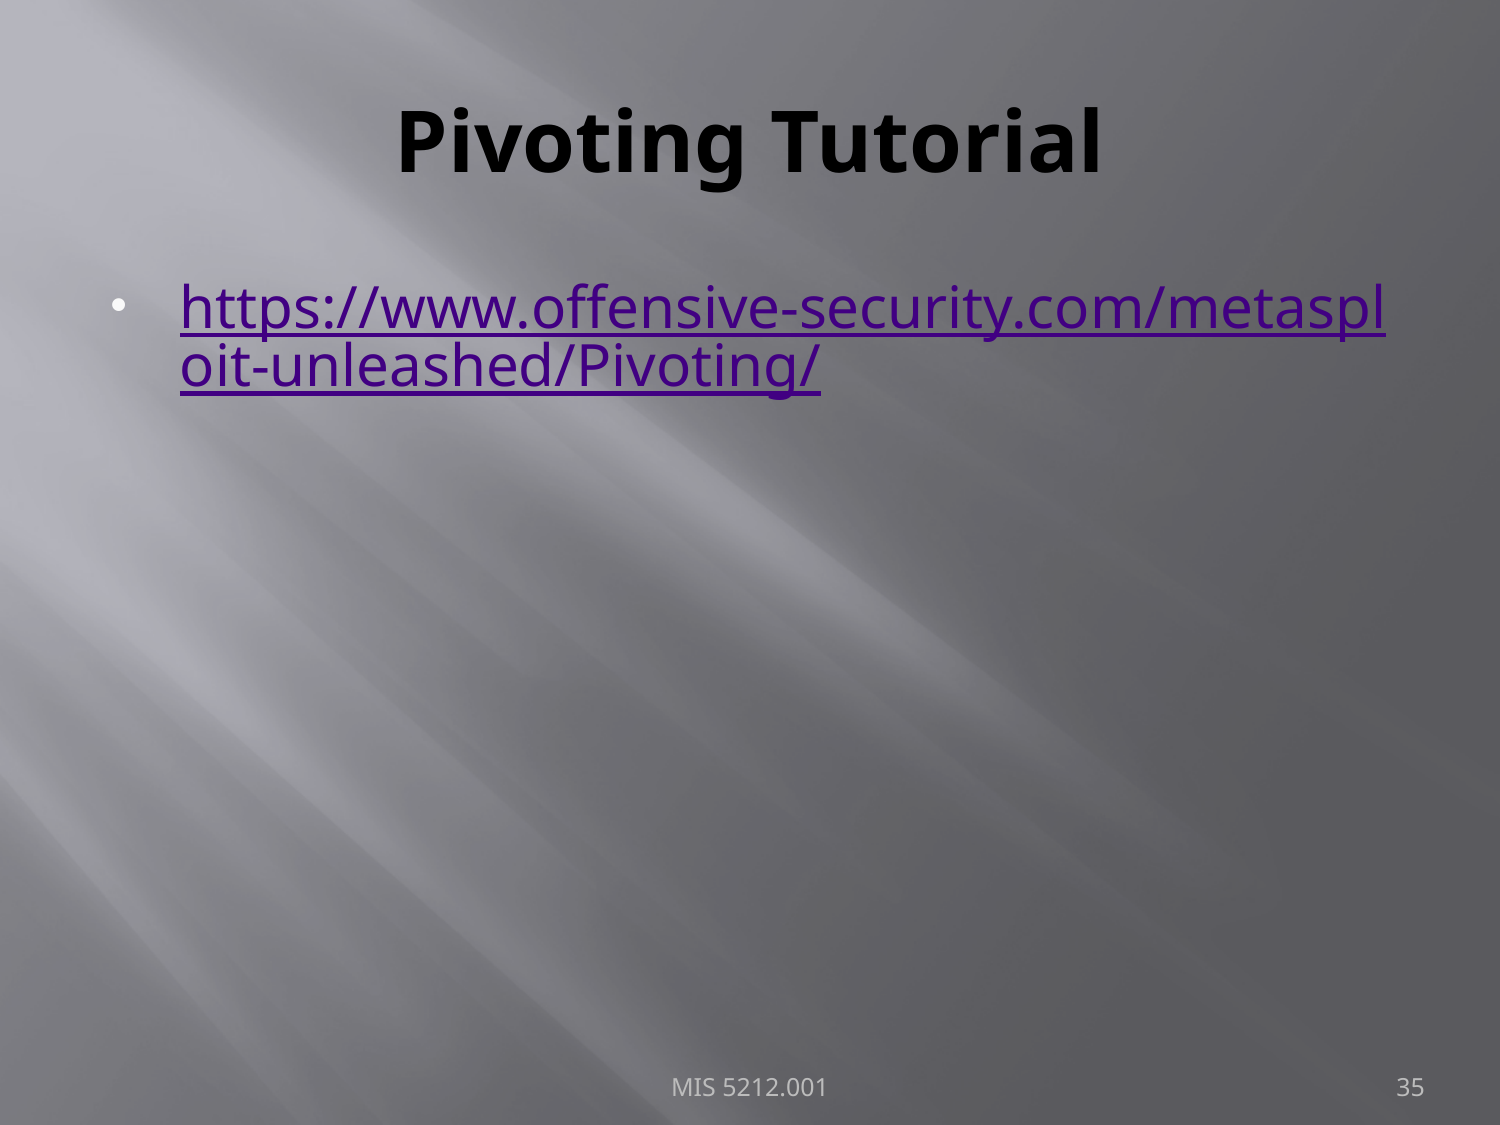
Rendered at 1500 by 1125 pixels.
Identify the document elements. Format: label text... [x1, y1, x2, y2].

list https://www.offensive-security.com/metasploit-unleashed/Pivoting/ [75, 262, 1425, 1035]
title Pivoting Tutorial [75, 45, 1425, 233]
slide_number 35 [1299, 1052, 1425, 1113]
footer MIS 5212.001 [512, 1052, 988, 1113]
